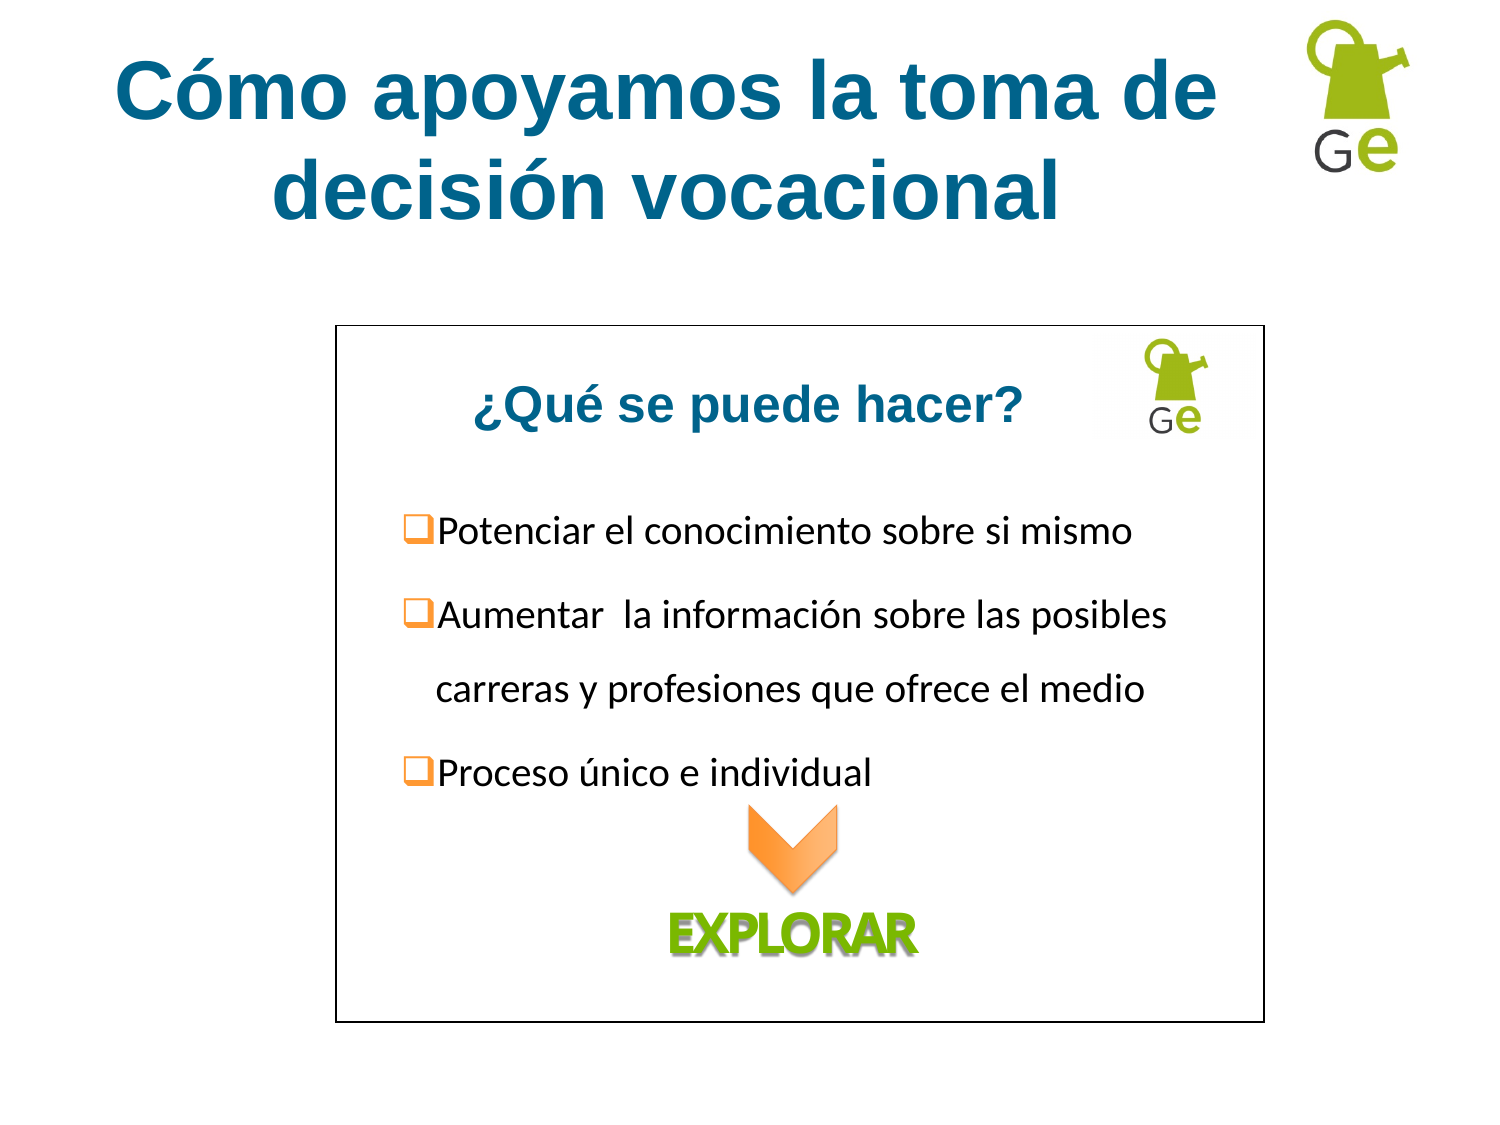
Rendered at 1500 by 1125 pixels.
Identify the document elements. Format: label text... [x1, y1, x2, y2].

title Cómo apoyamos la toma de decisión vocacional [29, 42, 1305, 231]
picture [336, 326, 1264, 1022]
picture [1222, 11, 1487, 182]
